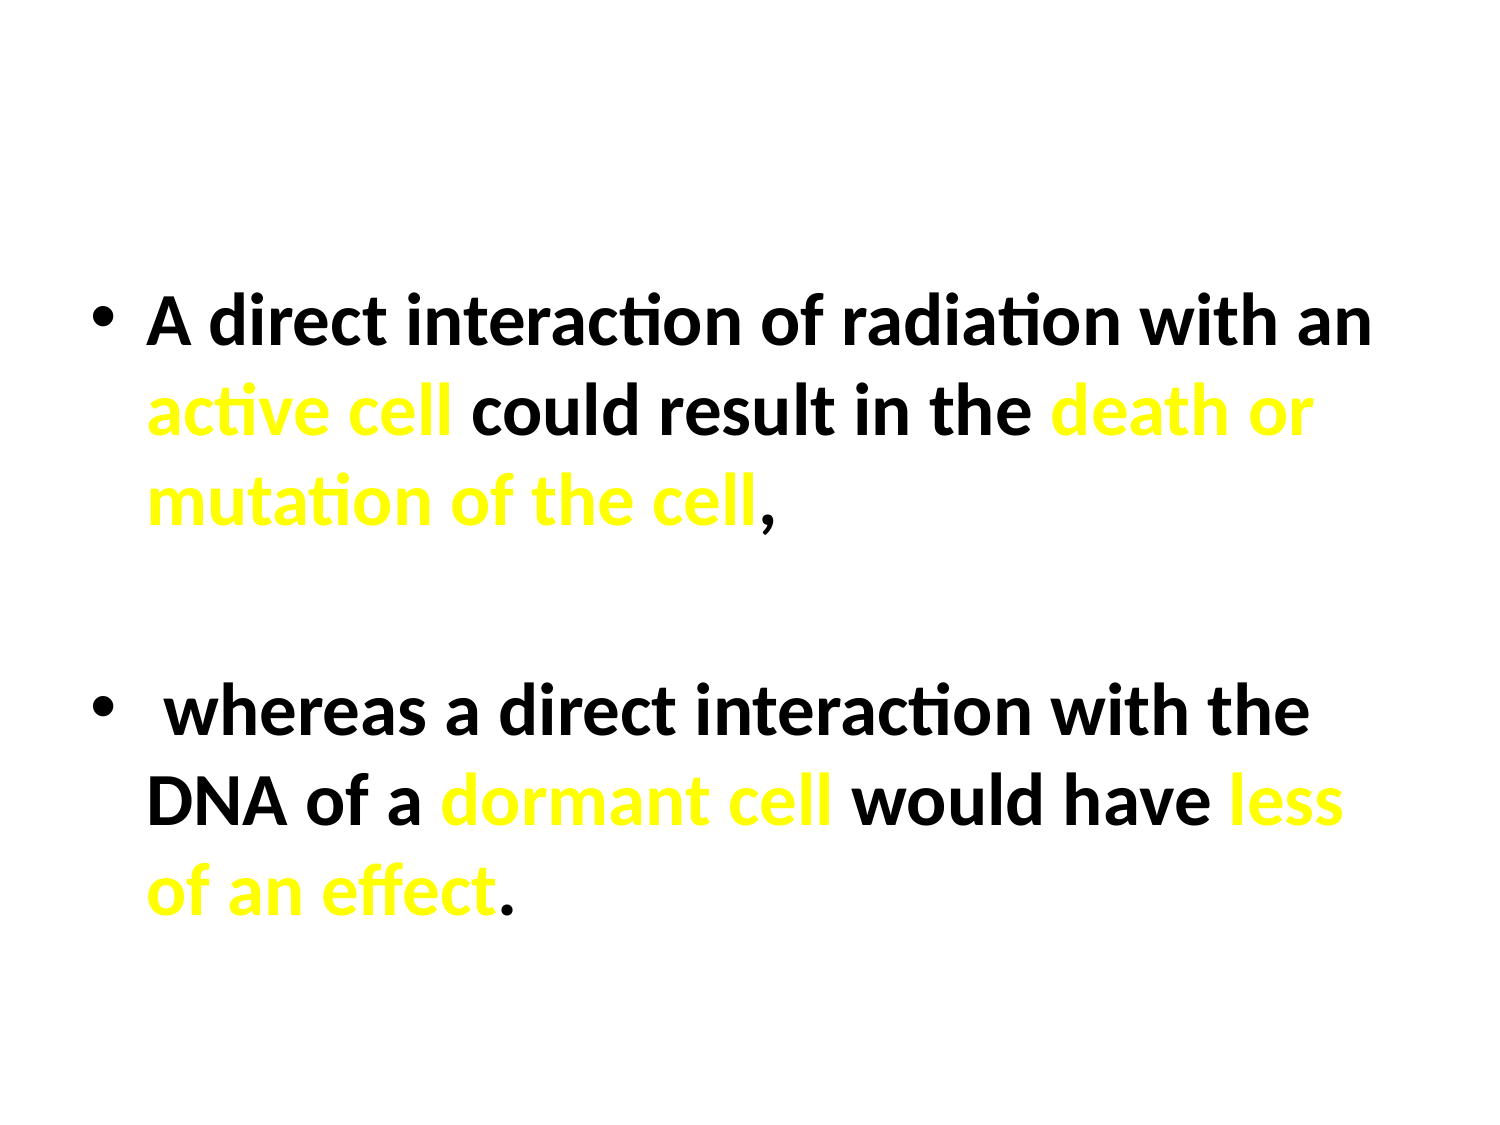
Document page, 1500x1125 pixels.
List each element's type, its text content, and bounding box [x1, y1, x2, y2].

list A direct interaction of radiation with an active cell could result in the death or mutation of the cell, whereas a direct interaction with the DNA of a dormant cell would have less of an effect. [75, 262, 1425, 1005]
